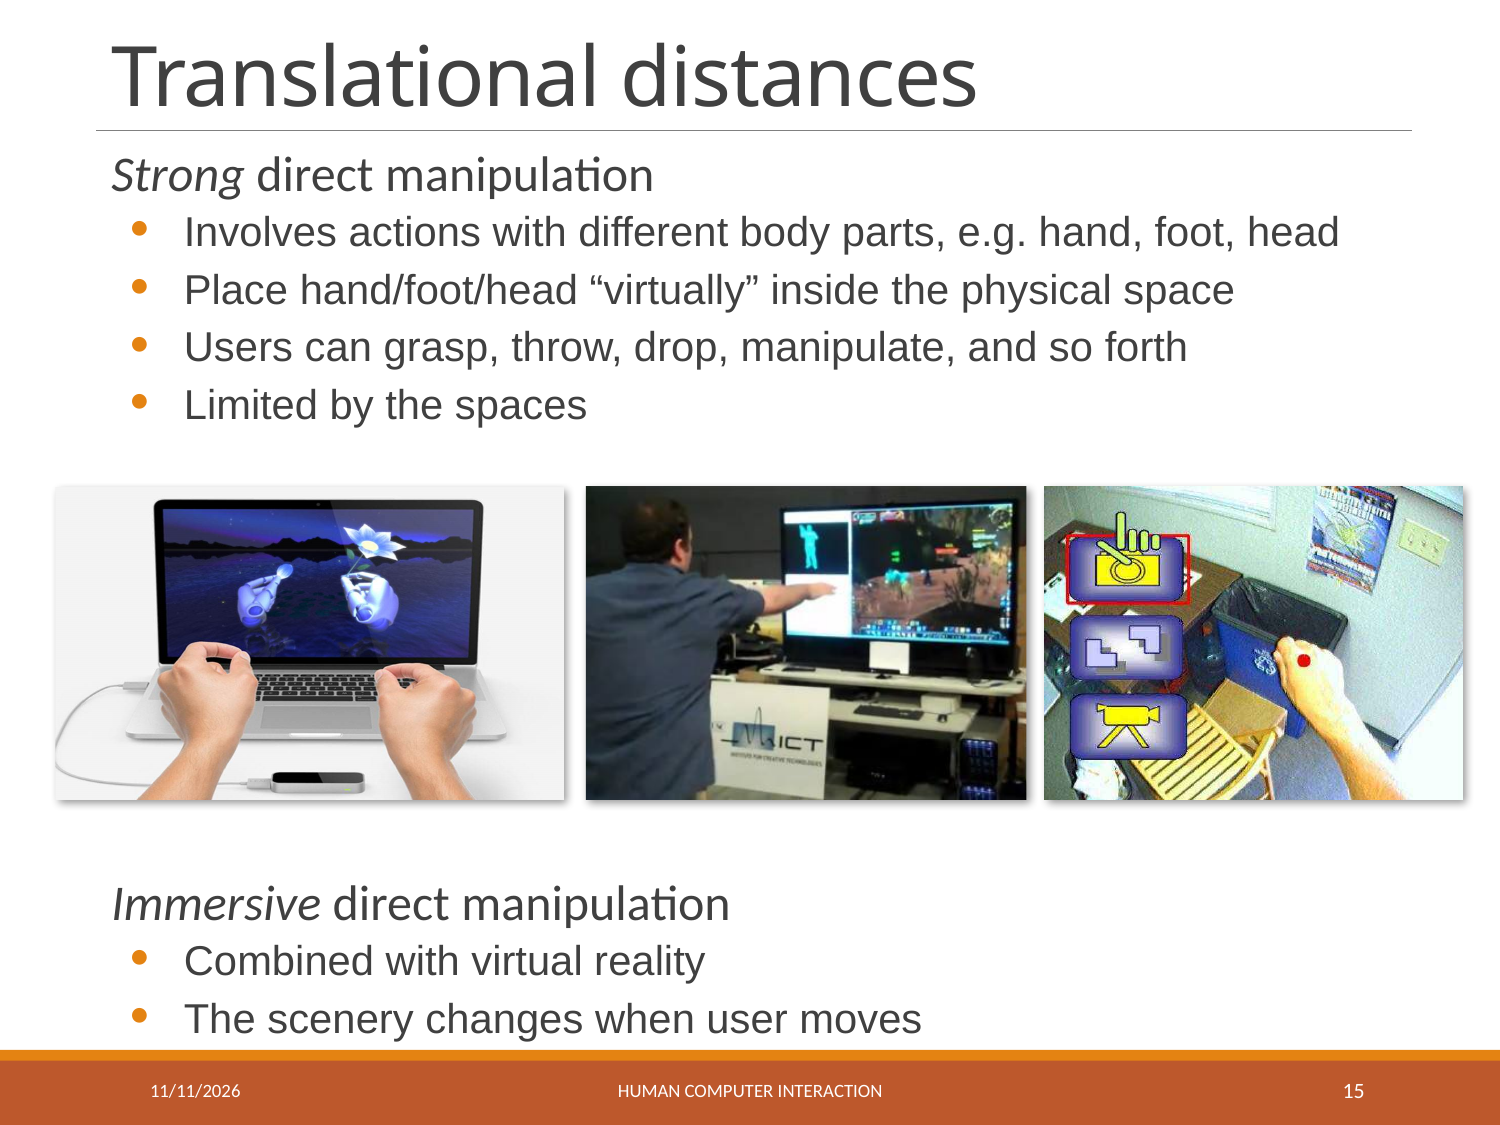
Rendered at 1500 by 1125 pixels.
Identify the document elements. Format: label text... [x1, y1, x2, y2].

slide_number 15 [1218, 1059, 1380, 1120]
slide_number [135, 1059, 440, 1120]
footer Human Computer Interaction [453, 1059, 1047, 1120]
picture [585, 485, 1027, 801]
list Strong direct manipulation Involves actions with different body parts, e.g. hand, foot, head Place hand/foot/head “virtually” inside the physical space Users can grasp, throw, drop, manipulate, and so forth Limited by the spaces Immersive direct manipulation Combined with virtual reality The scenery changes when user moves [96, 140, 1413, 1060]
picture [54, 486, 565, 801]
title Translational distances [96, 19, 1413, 131]
picture [1043, 485, 1463, 801]
